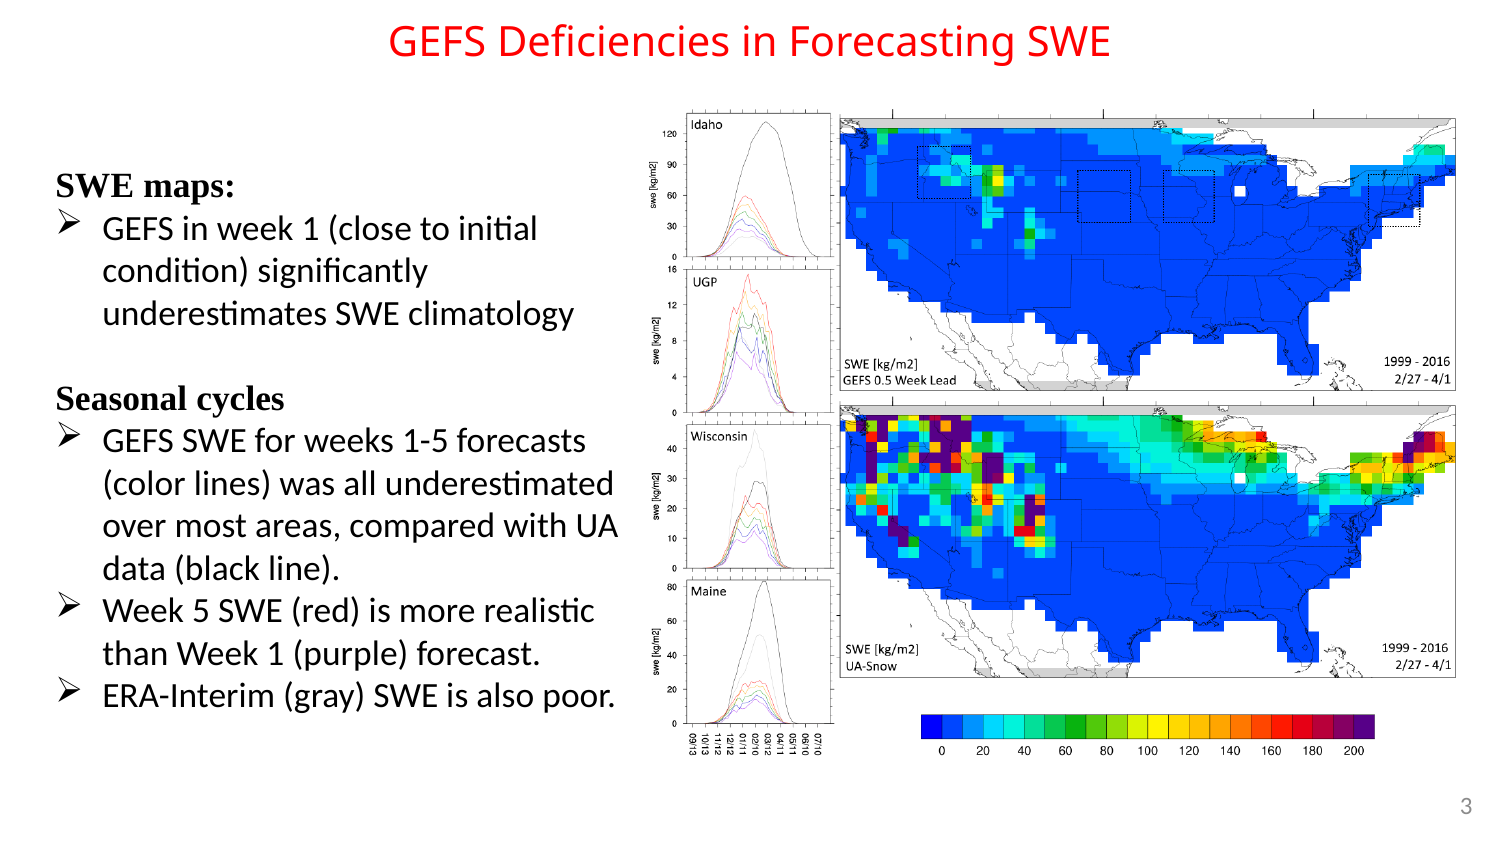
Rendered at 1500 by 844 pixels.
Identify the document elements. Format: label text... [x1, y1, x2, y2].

title GEFS Deficiencies in Forecasting SWE [7, 6, 1493, 72]
text_box SWE maps: GEFS in week 1 (close to initial condition) significantly underestimates SWE climatology Seasonal cycles GEFS SWE for weeks 1-5 forecasts (color lines) was all underestimated over most areas, compared with UA data (black line). Week 5 SWE (red) is more realistic than Week 1 (purple) forecast. ERA-Interim (gray) SWE is also poor. [44, 134, 639, 758]
slide_number 3 [1137, 782, 1488, 827]
picture [648, 106, 1457, 758]
